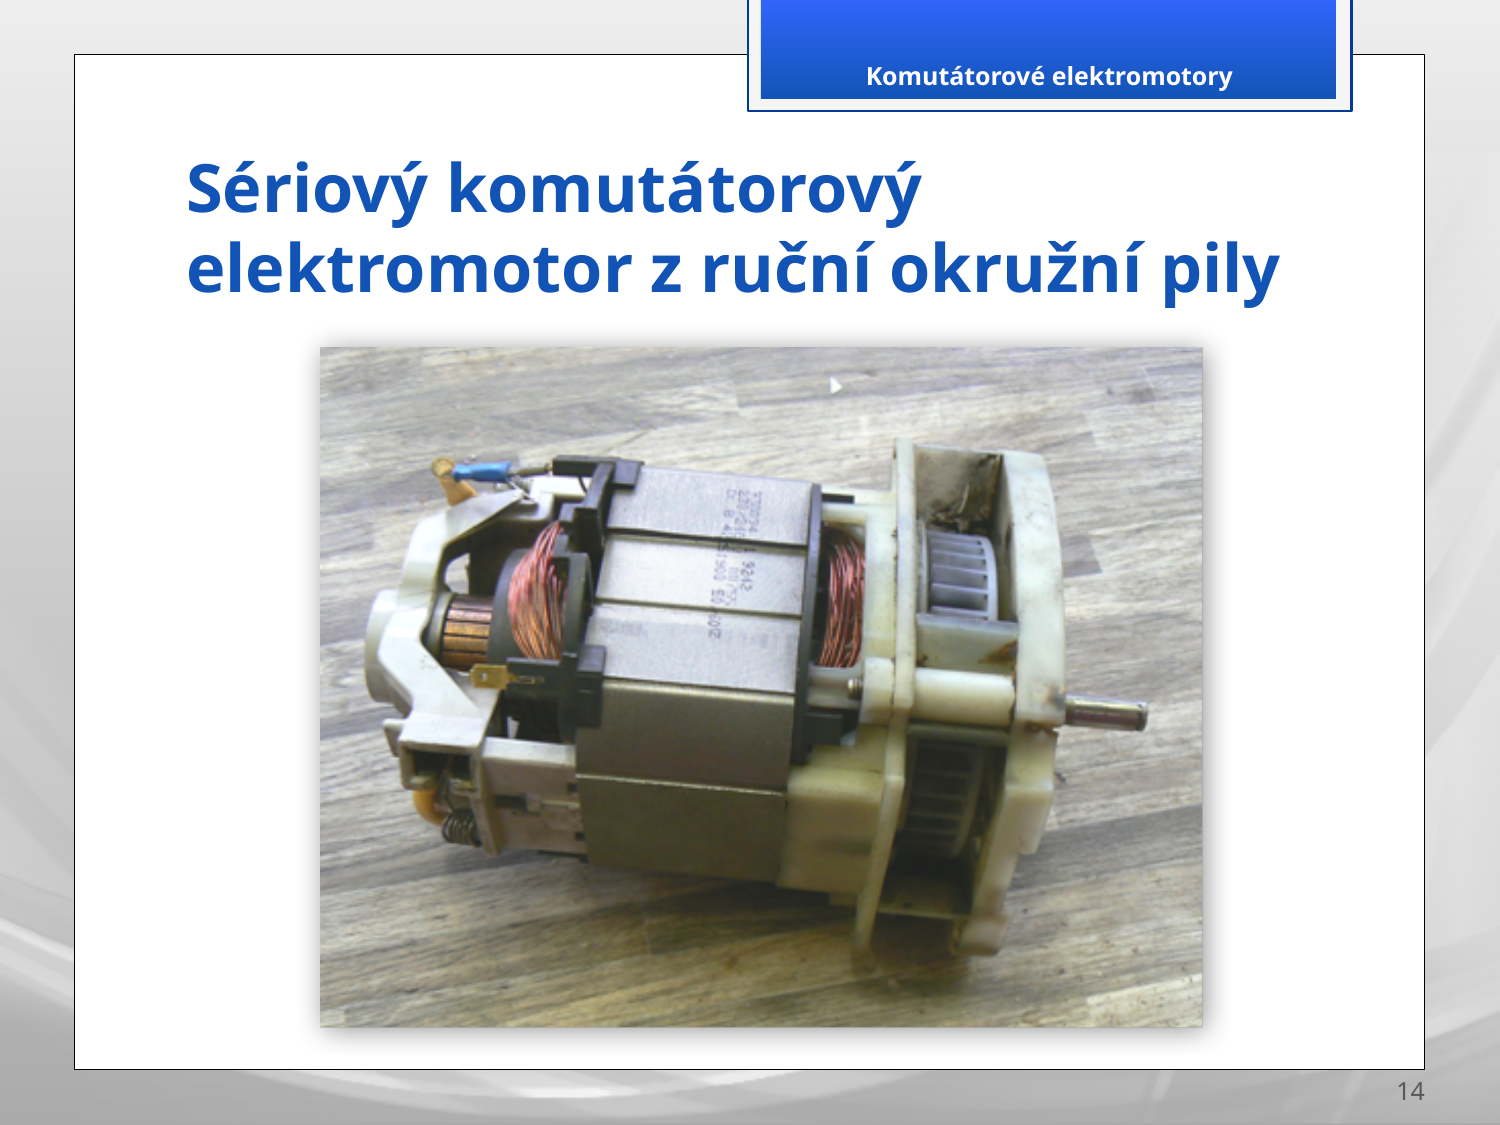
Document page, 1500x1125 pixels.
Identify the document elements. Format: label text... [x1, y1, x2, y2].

title Sériový komutátorový elektromotor z ruční okružní pily [171, 138, 1324, 334]
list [320, 347, 1205, 1030]
list Komutátorové elektromotory [762, 0, 1337, 98]
picture [0, 153, 1500, 1123]
